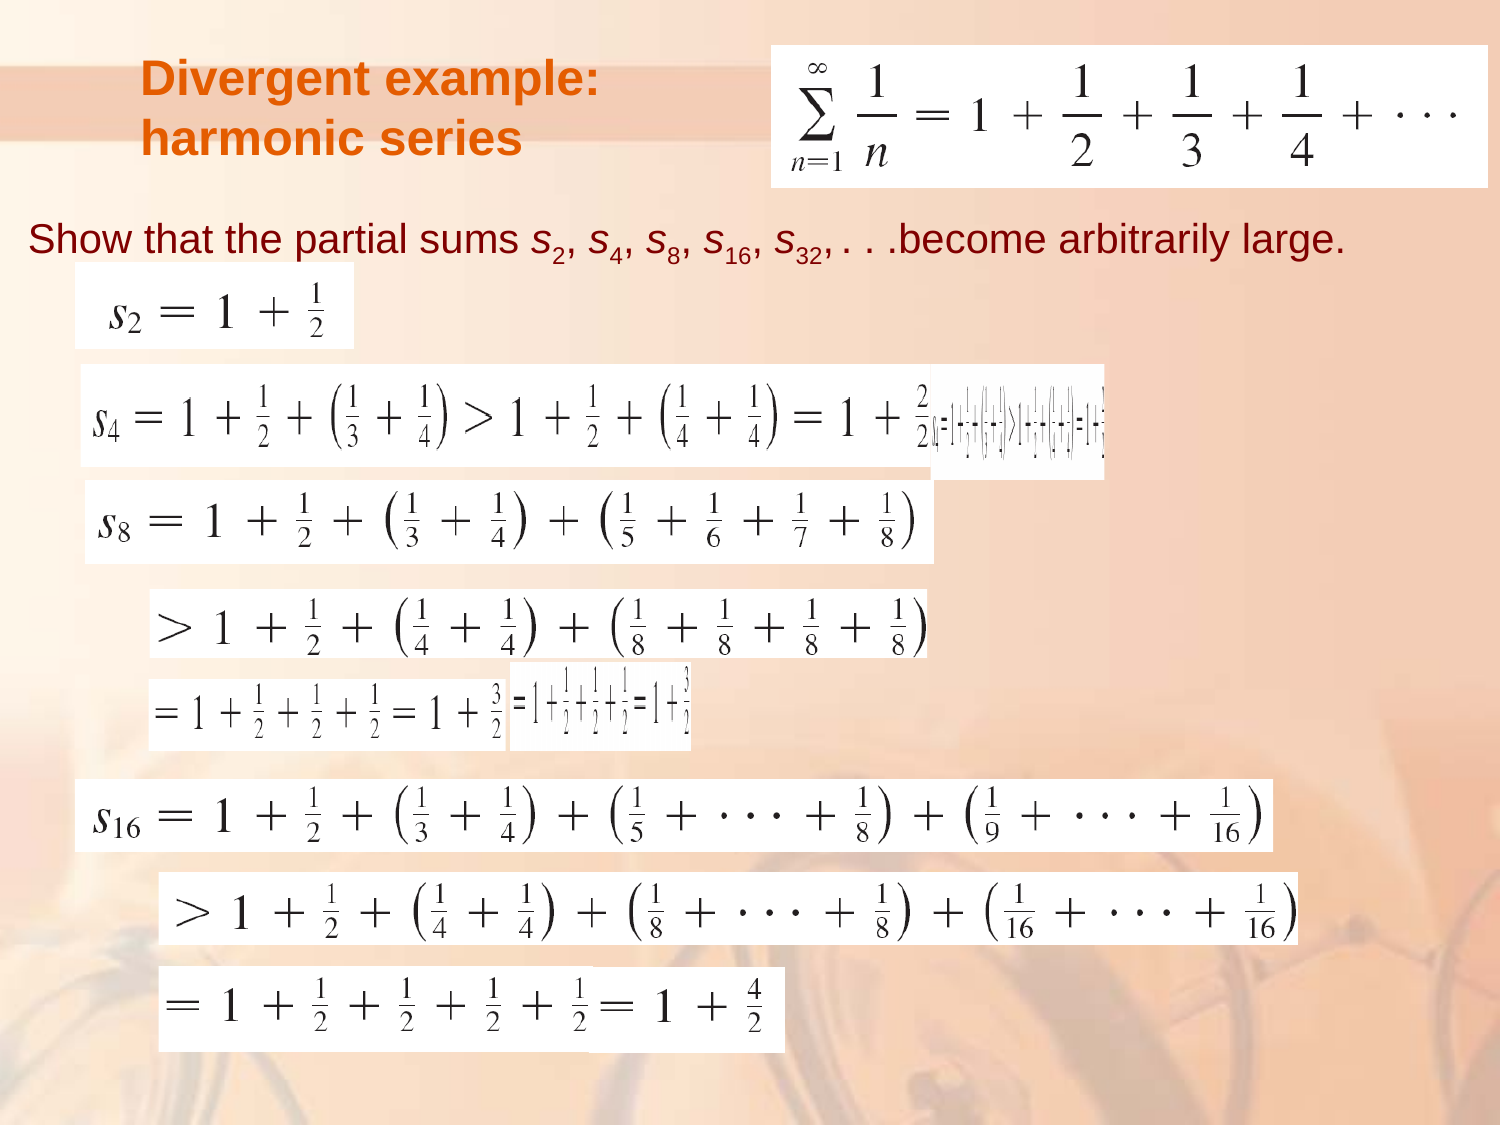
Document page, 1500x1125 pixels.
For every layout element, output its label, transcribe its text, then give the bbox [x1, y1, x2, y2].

list Show that the partial sums s2, s4, s8, s16, s32, . . .become arbitrarily large. [12, 187, 1500, 284]
title Divergent example: harmonic series [125, 57, 638, 154]
picture [0, 0, 1500, 1125]
